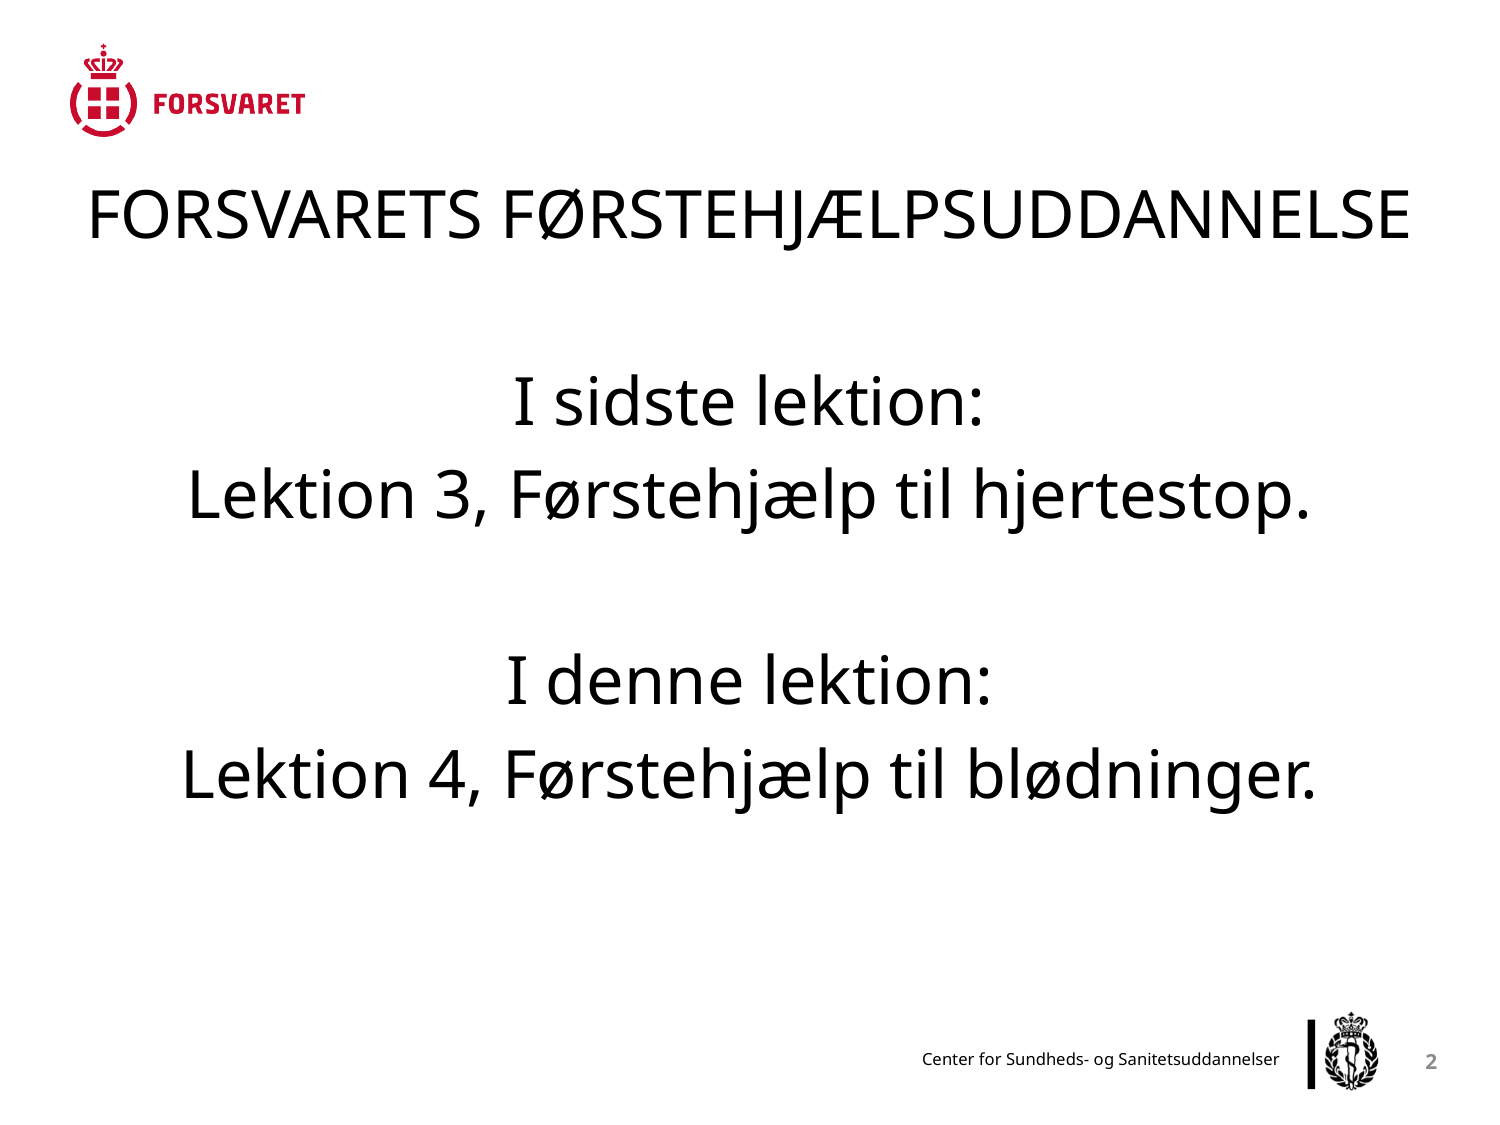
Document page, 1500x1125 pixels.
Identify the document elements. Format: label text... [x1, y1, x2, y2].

picture [1318, 1005, 1381, 1093]
text_box FORSVARETS FØRSTEHJÆLPSUDDANNELSE I sidste lektion: Lektion 3, Førstehjælp til hjertestop. I denne lektion: Lektion 4, Førstehjælp til blødninger. [17, 164, 1483, 948]
picture [3, 26, 372, 161]
